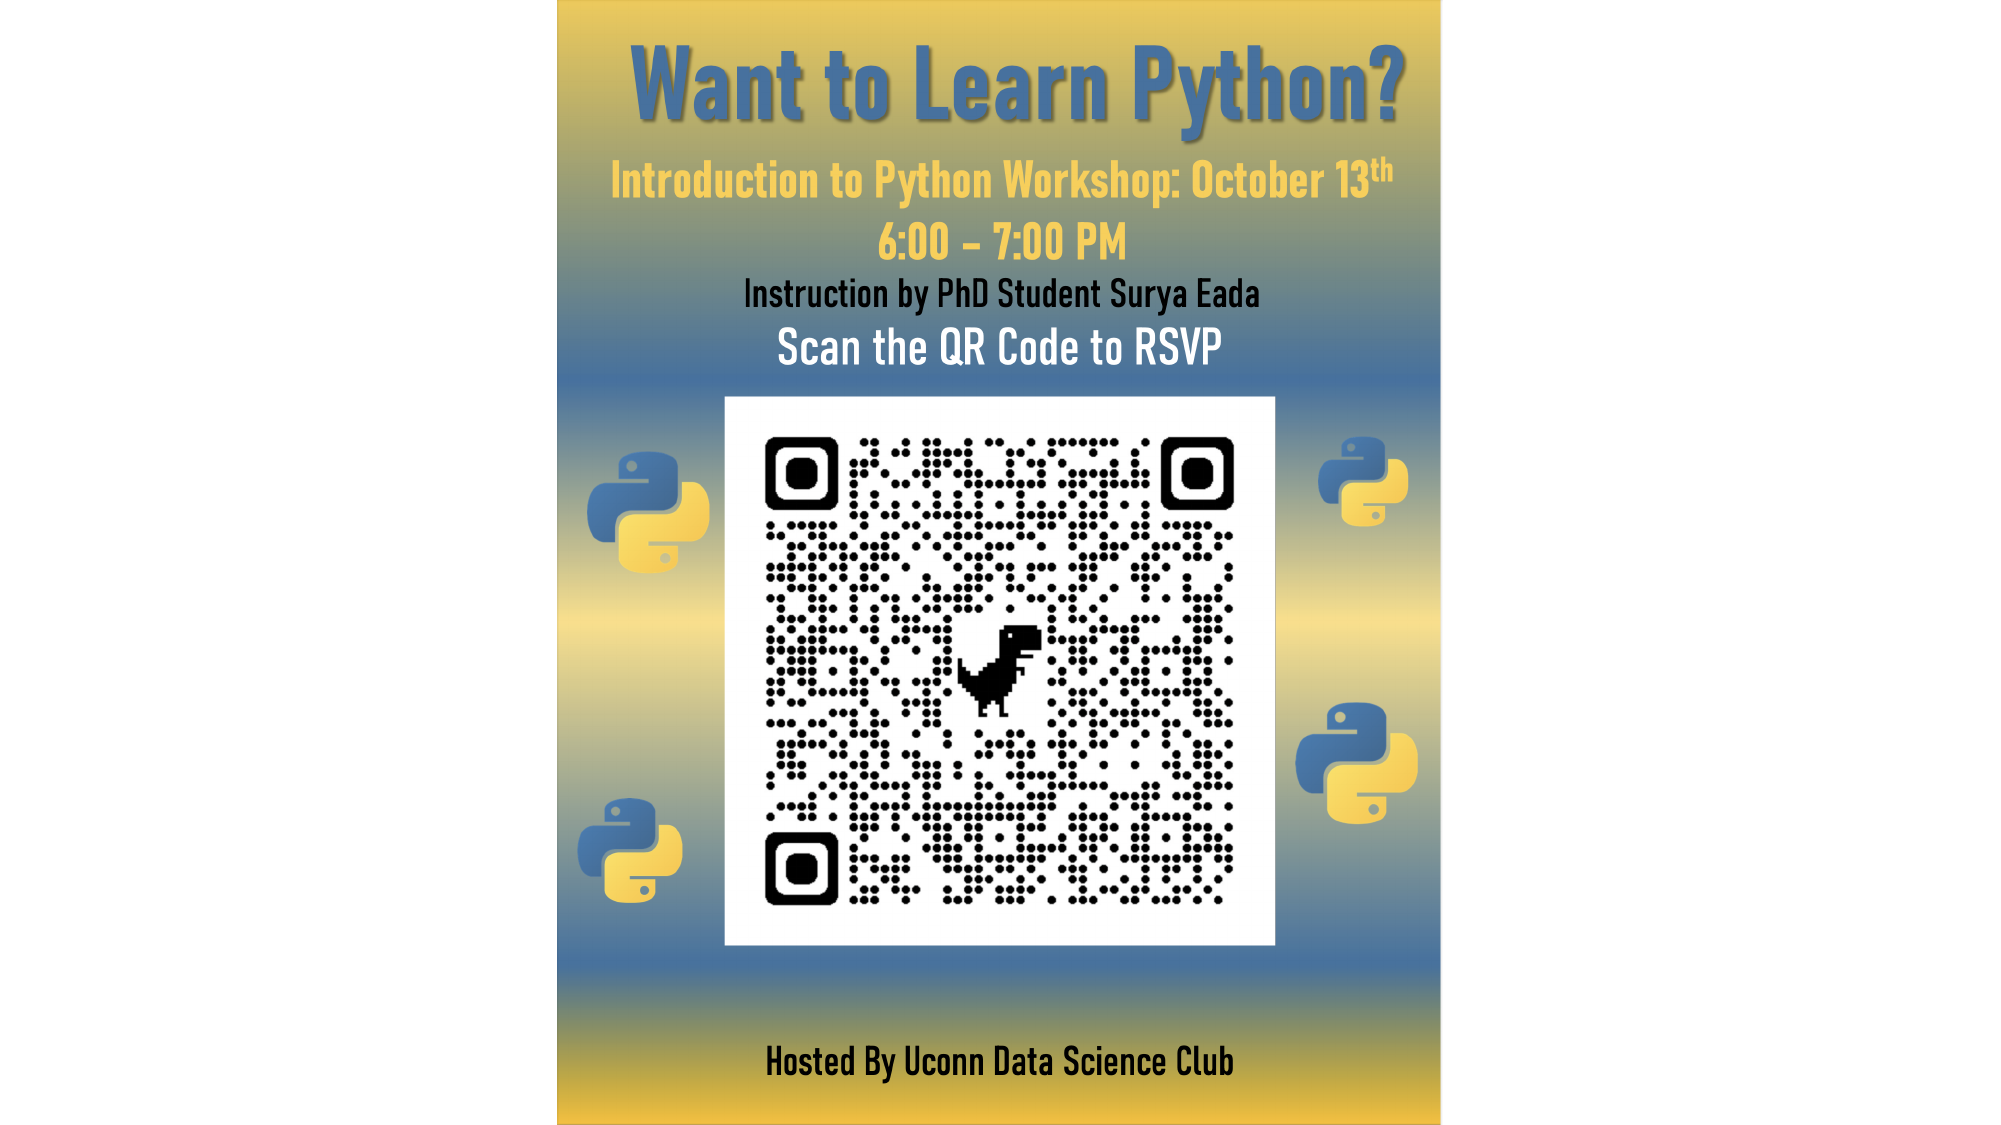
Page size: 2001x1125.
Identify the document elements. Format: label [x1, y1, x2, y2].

picture [557, 0, 1443, 1125]
